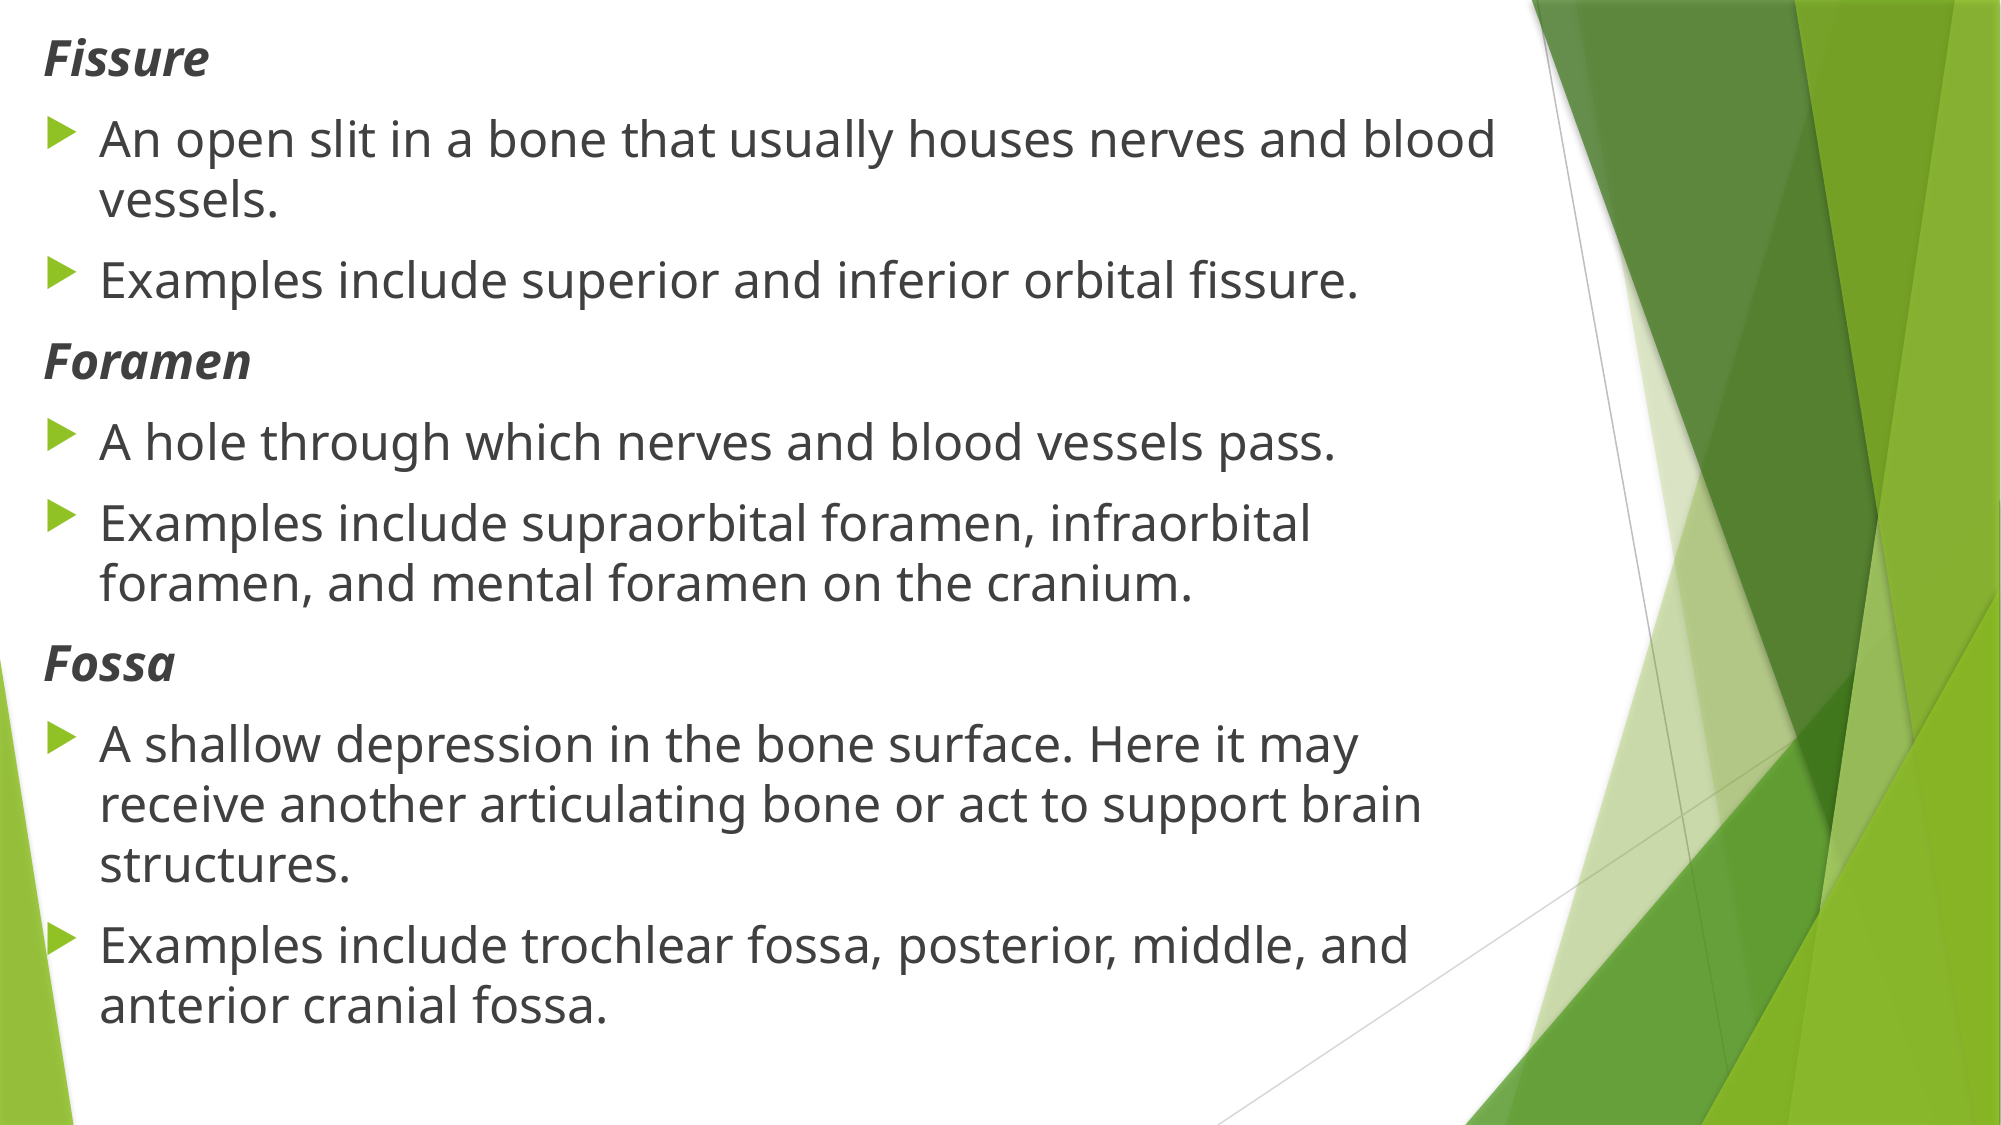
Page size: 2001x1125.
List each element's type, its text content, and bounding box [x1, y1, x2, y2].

list Fissure An open slit in a bone that usually houses nerves and blood vessels. Examples include superior and inferior orbital fissure. Foramen A hole through which nerves and blood vessels pass. Examples include supraorbital foramen, infraorbital foramen, and mental foramen on the cranium. Fossa A shallow depression in the bone surface. Here it may receive another articulating bone or act to support brain structures. Examples include trochlear fossa, posterior, middle, and anterior cranial fossa. [28, 19, 1522, 1102]
